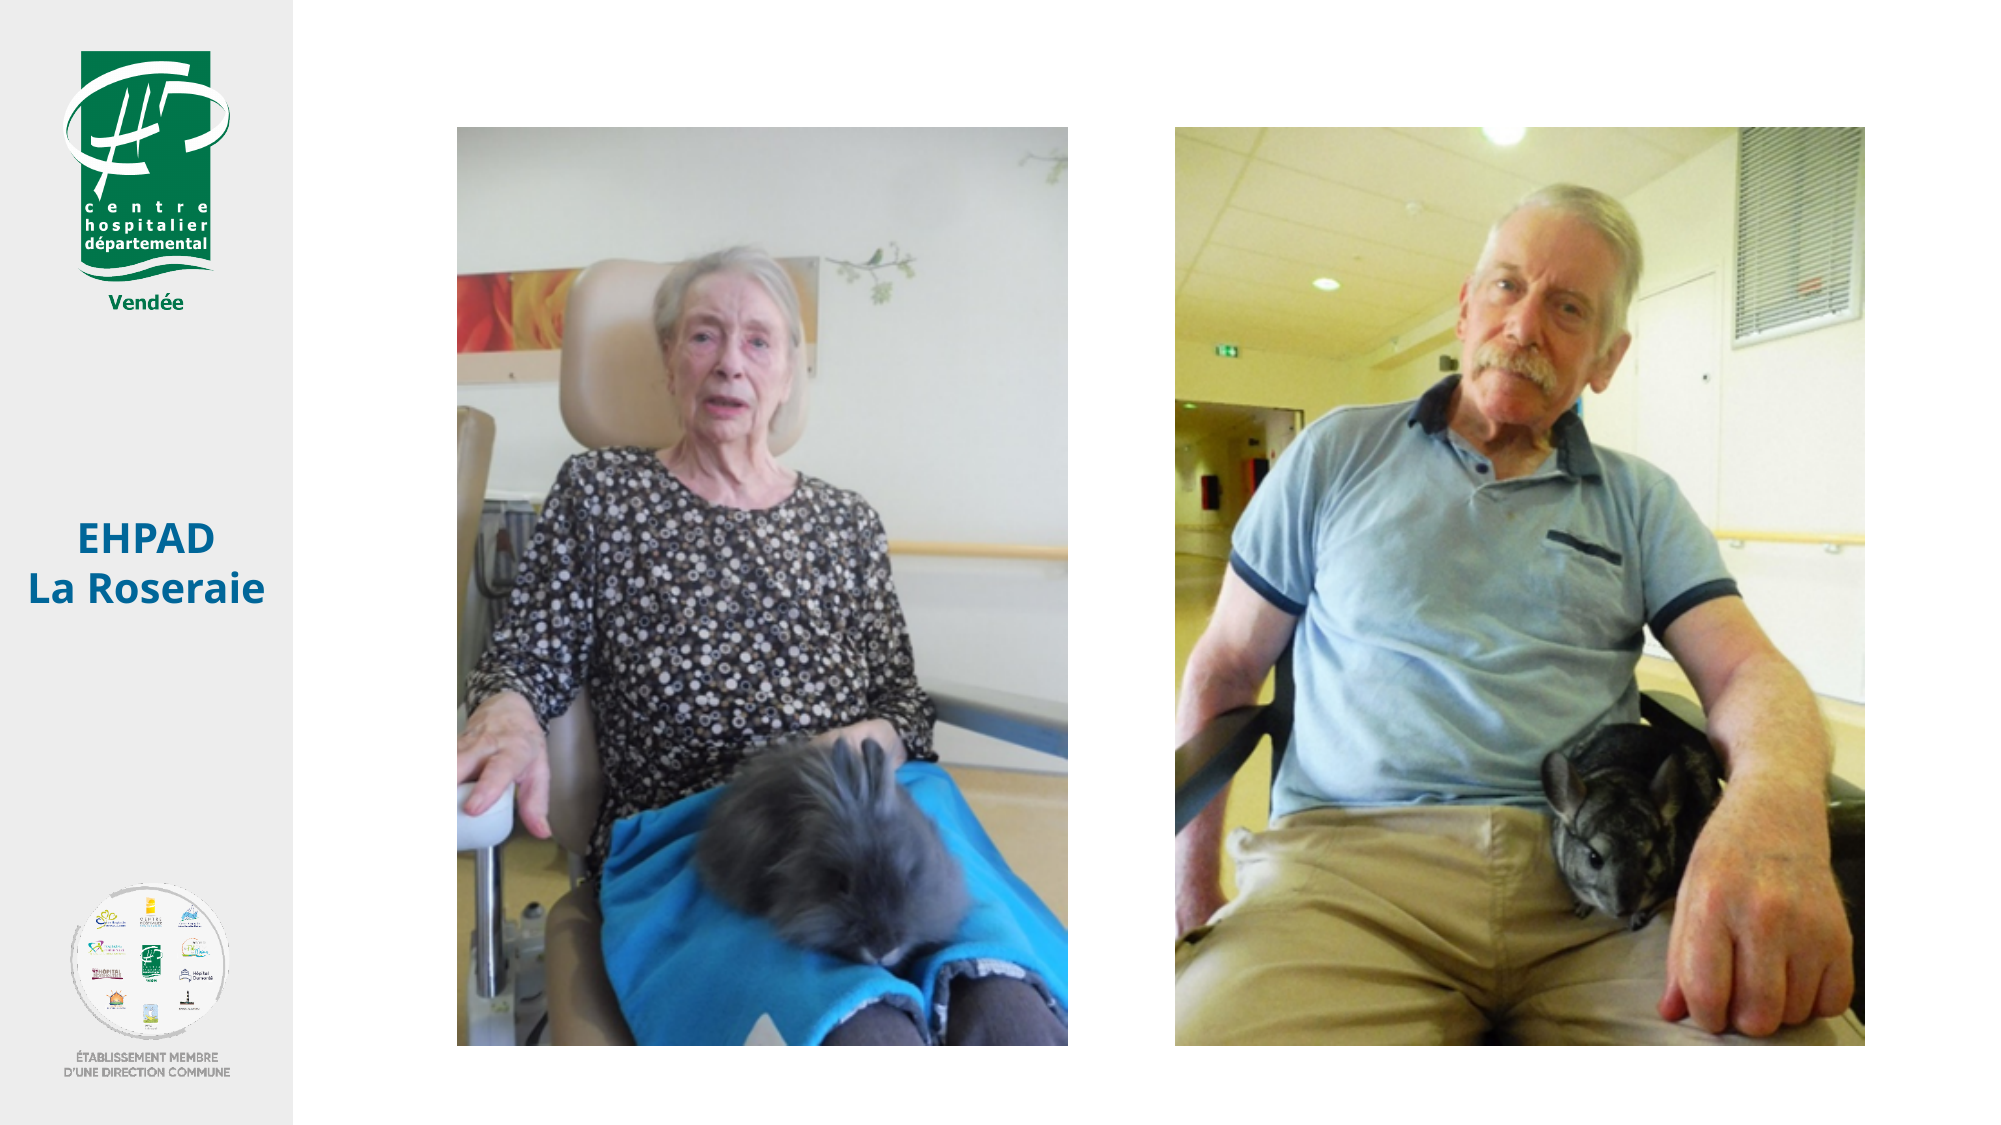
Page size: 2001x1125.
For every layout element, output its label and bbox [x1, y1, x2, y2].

picture [63, 51, 230, 318]
picture [41, 875, 252, 1085]
picture [457, 127, 1068, 1046]
picture [1175, 127, 1865, 1046]
